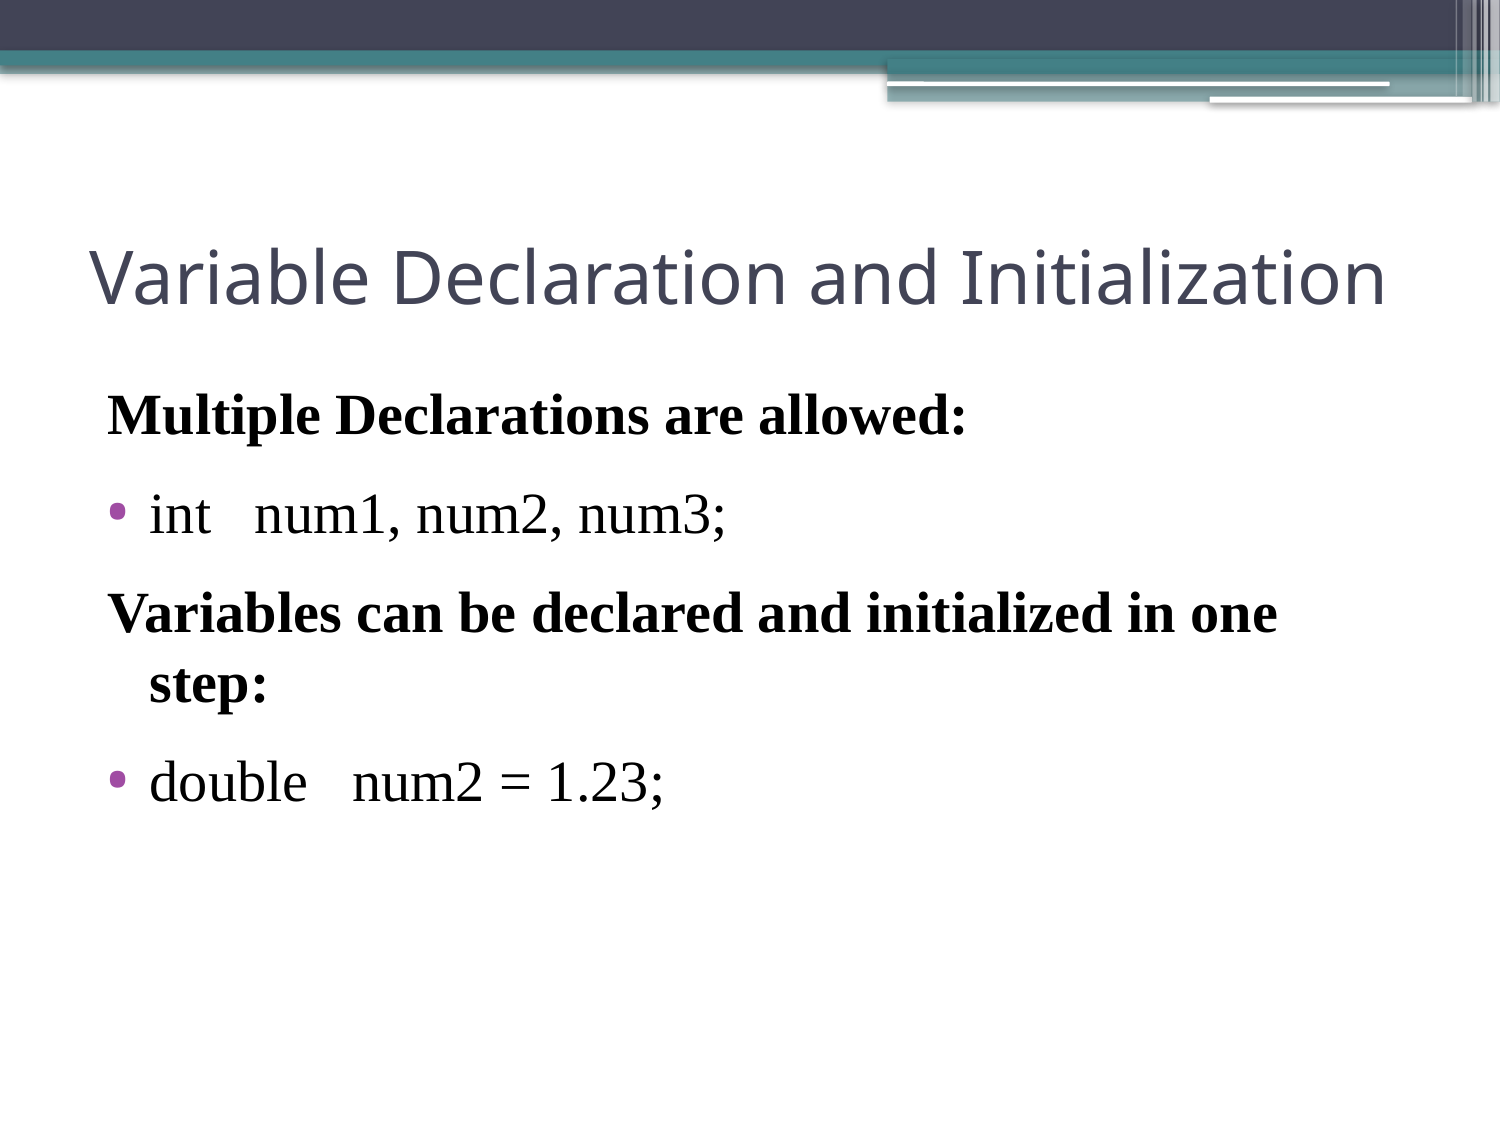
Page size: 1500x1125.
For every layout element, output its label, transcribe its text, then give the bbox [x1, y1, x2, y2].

title Variable Declaration and Initialization [75, 187, 1425, 363]
list Multiple Declarations are allowed: int num1, num2, num3; Variables can be declared and initialized in one step: double num2 = 1.23; [75, 368, 1425, 1079]
